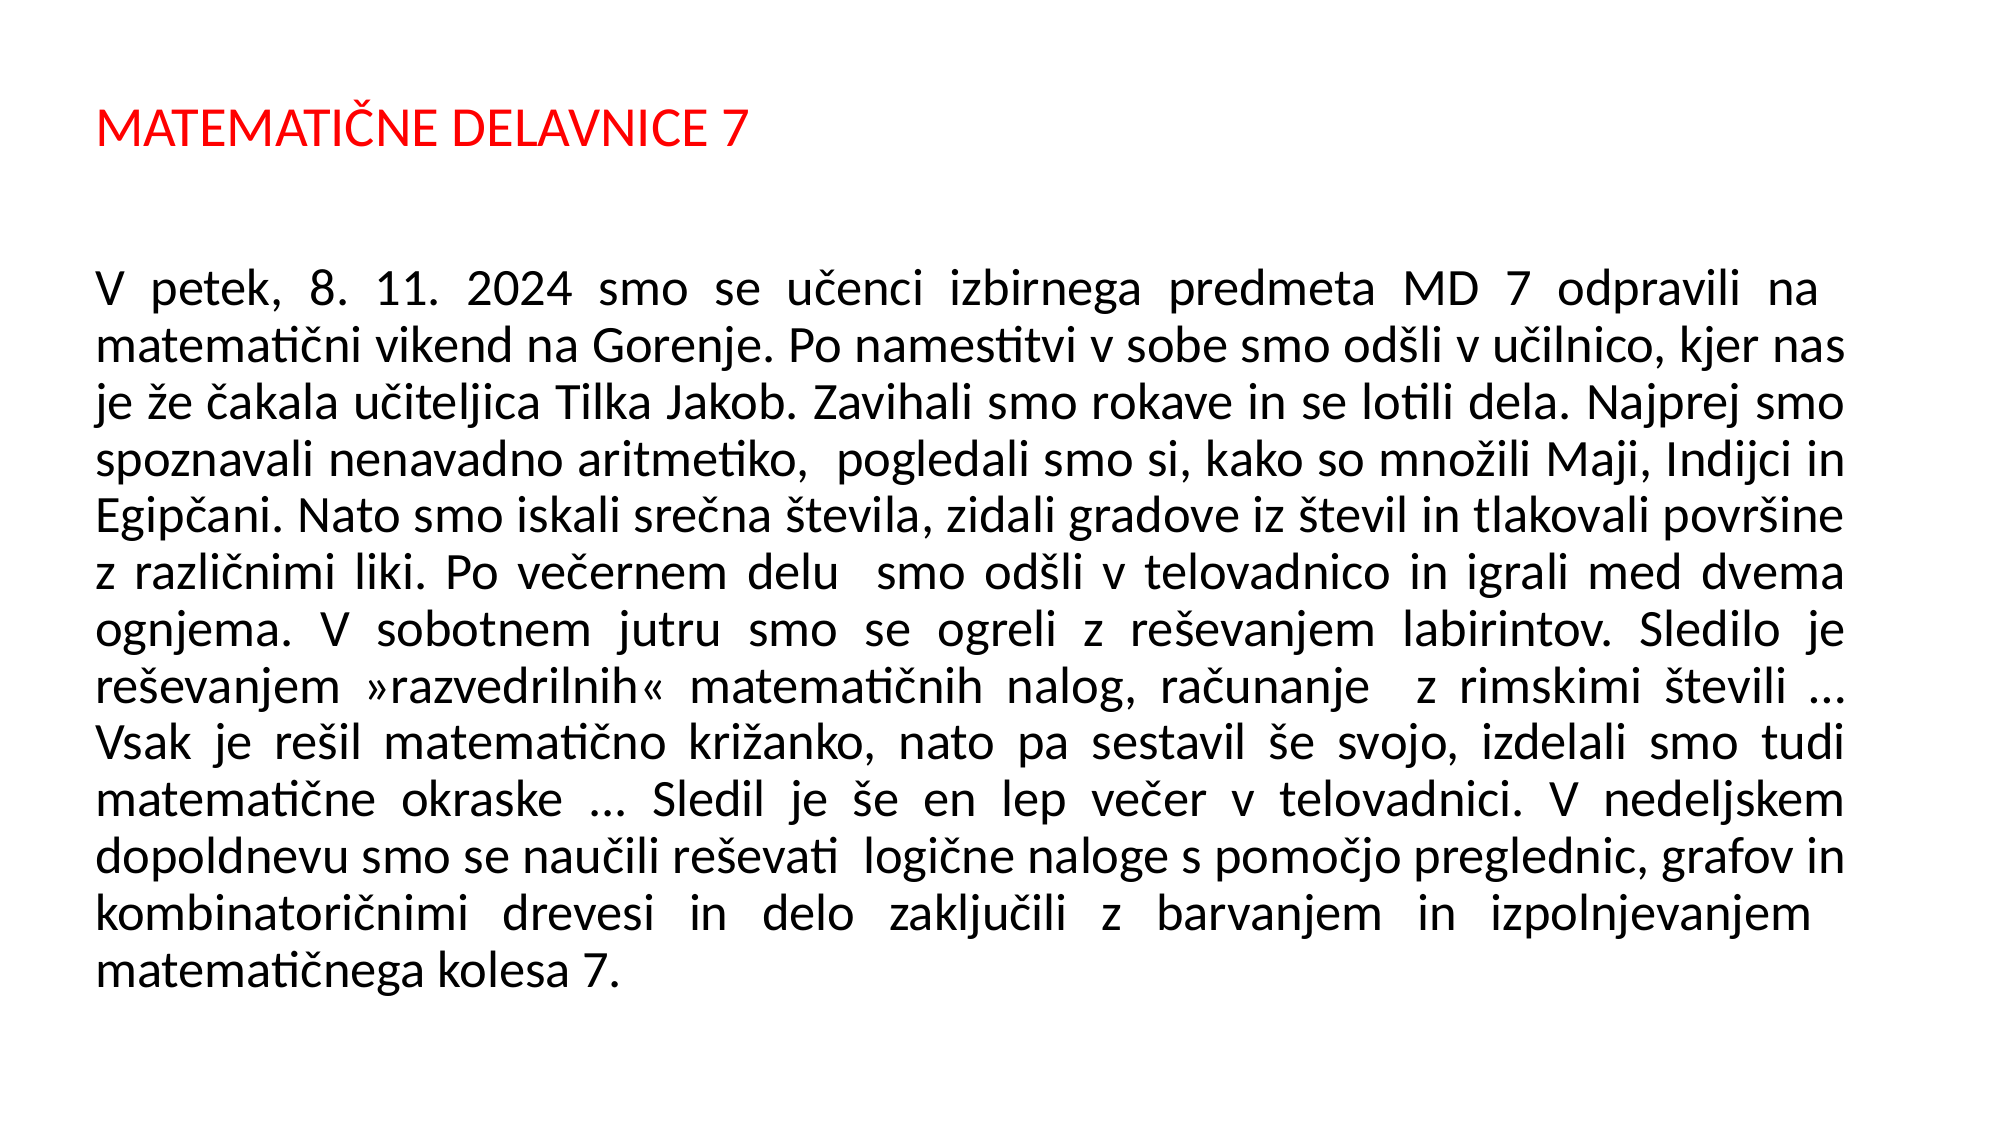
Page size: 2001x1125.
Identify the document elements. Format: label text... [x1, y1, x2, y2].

list MATEMATIČNE DELAVNICE 7 V petek, 8. 11. 2024 smo se učenci izbirnega predmeta MD 7 odpravili na matematični vikend na Gorenje. Po namestitvi v sobe smo odšli v učilnico, kjer nas je že čakala učiteljica Tilka Jakob. Zavihali smo rokave in se lotili dela. Najprej smo spoznavali nenavadno aritmetiko, pogledali smo si, kako so množili Maji, Indijci in Egipčani. Nato smo iskali srečna števila, zidali gradove iz števil in tlakovali površine z različnimi liki. Po večernem delu smo odšli v telovadnico in igrali med dvema ognjema. V sobotnem jutru smo se ogreli z reševanjem labirintov. Sledilo je reševanjem »razvedrilnih« matematičnih nalog, računanje z rimskimi števili … Vsak je rešil matematično križanko, nato pa sestavil še svojo, izdelali smo tudi matematične okraske ... Sledil je še en lep večer v telovadnici. V nedeljskem dopoldnevu smo se naučili reševati logične naloge s pomočjo preglednic, grafov in kombinatoričnimi drevesi in delo zaključili z barvanjem in izpolnjevanjem matematičnega kolesa 7. [80, 90, 1863, 1014]
